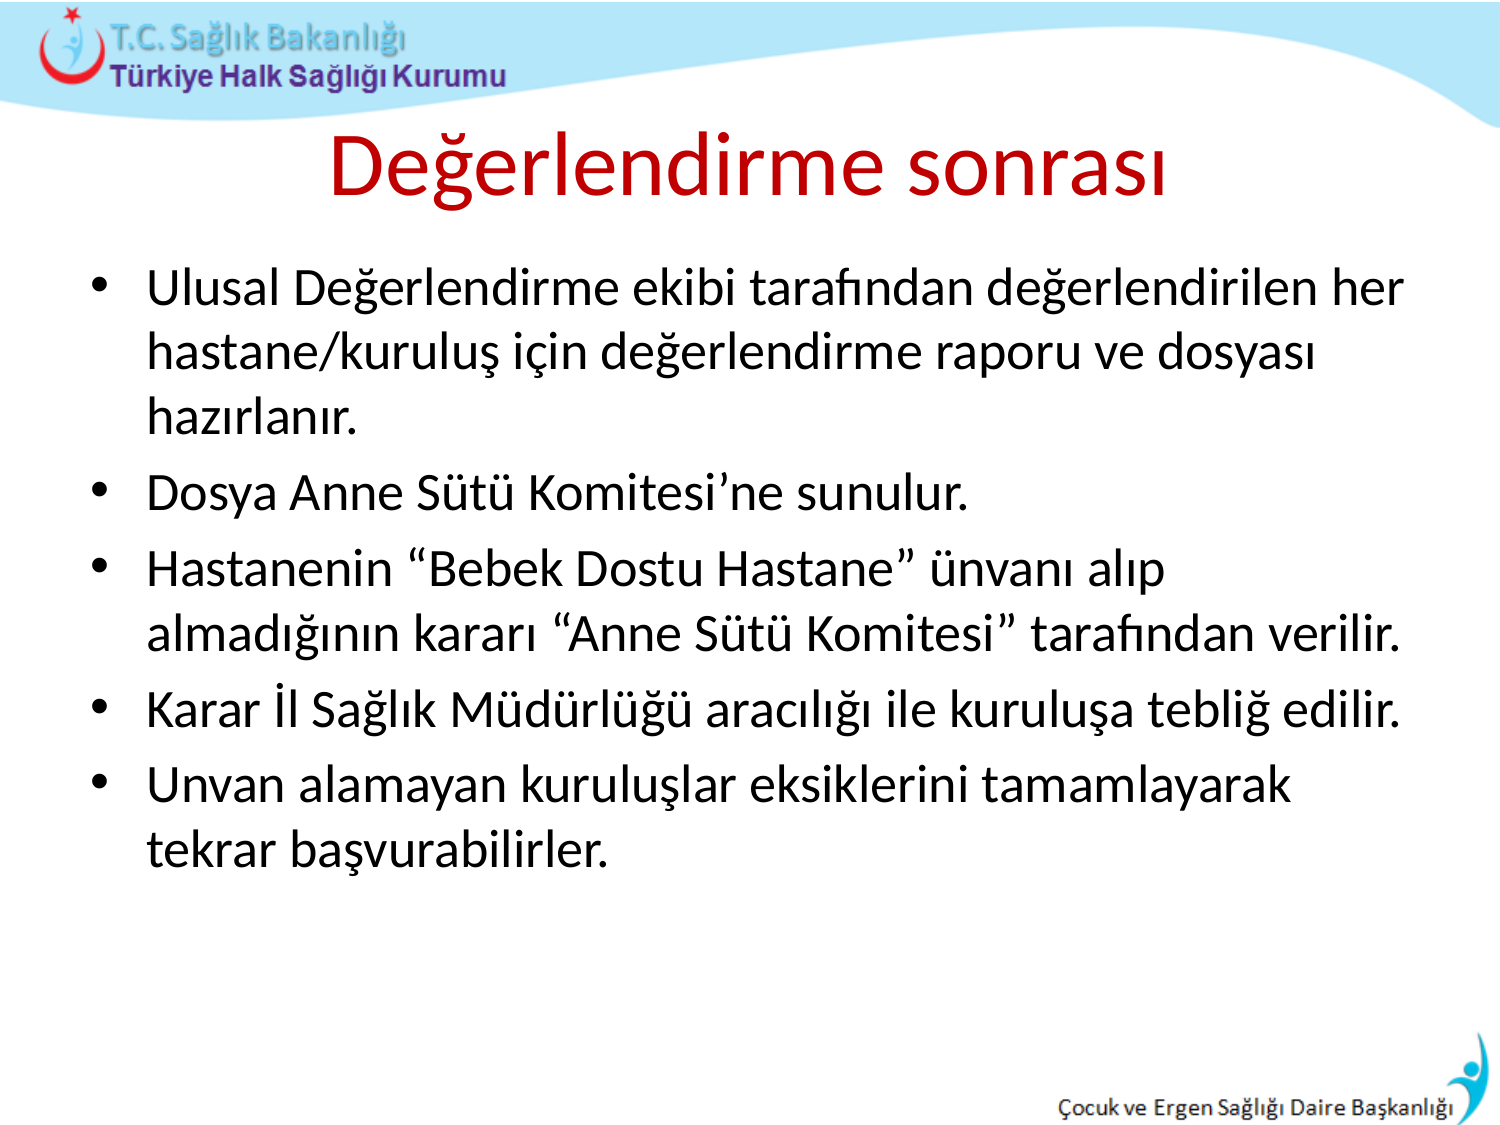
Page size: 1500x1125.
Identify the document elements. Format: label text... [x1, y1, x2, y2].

list Ulusal Değerlendirme ekibi tarafından değerlendirilen her hastane/kuruluş için değerlendirme raporu ve dosyası hazırlanır. Dosya Anne Sütü Komitesi’ne sunulur. Hastanenin “Bebek Dostu Hastane” ünvanı alıp almadığının kararı “Anne Sütü Komitesi” tarafından verilir. Karar İl Sağlık Müdürlüğü aracılığı ile kuruluşa tebliğ edilir. Unvan alamayan kuruluşlar eksiklerini tamamlayarak tekrar başvurabilirler. [75, 243, 1425, 1005]
picture [0, 2, 1500, 1125]
title Değerlendirme sonrası [75, 71, 1425, 243]
